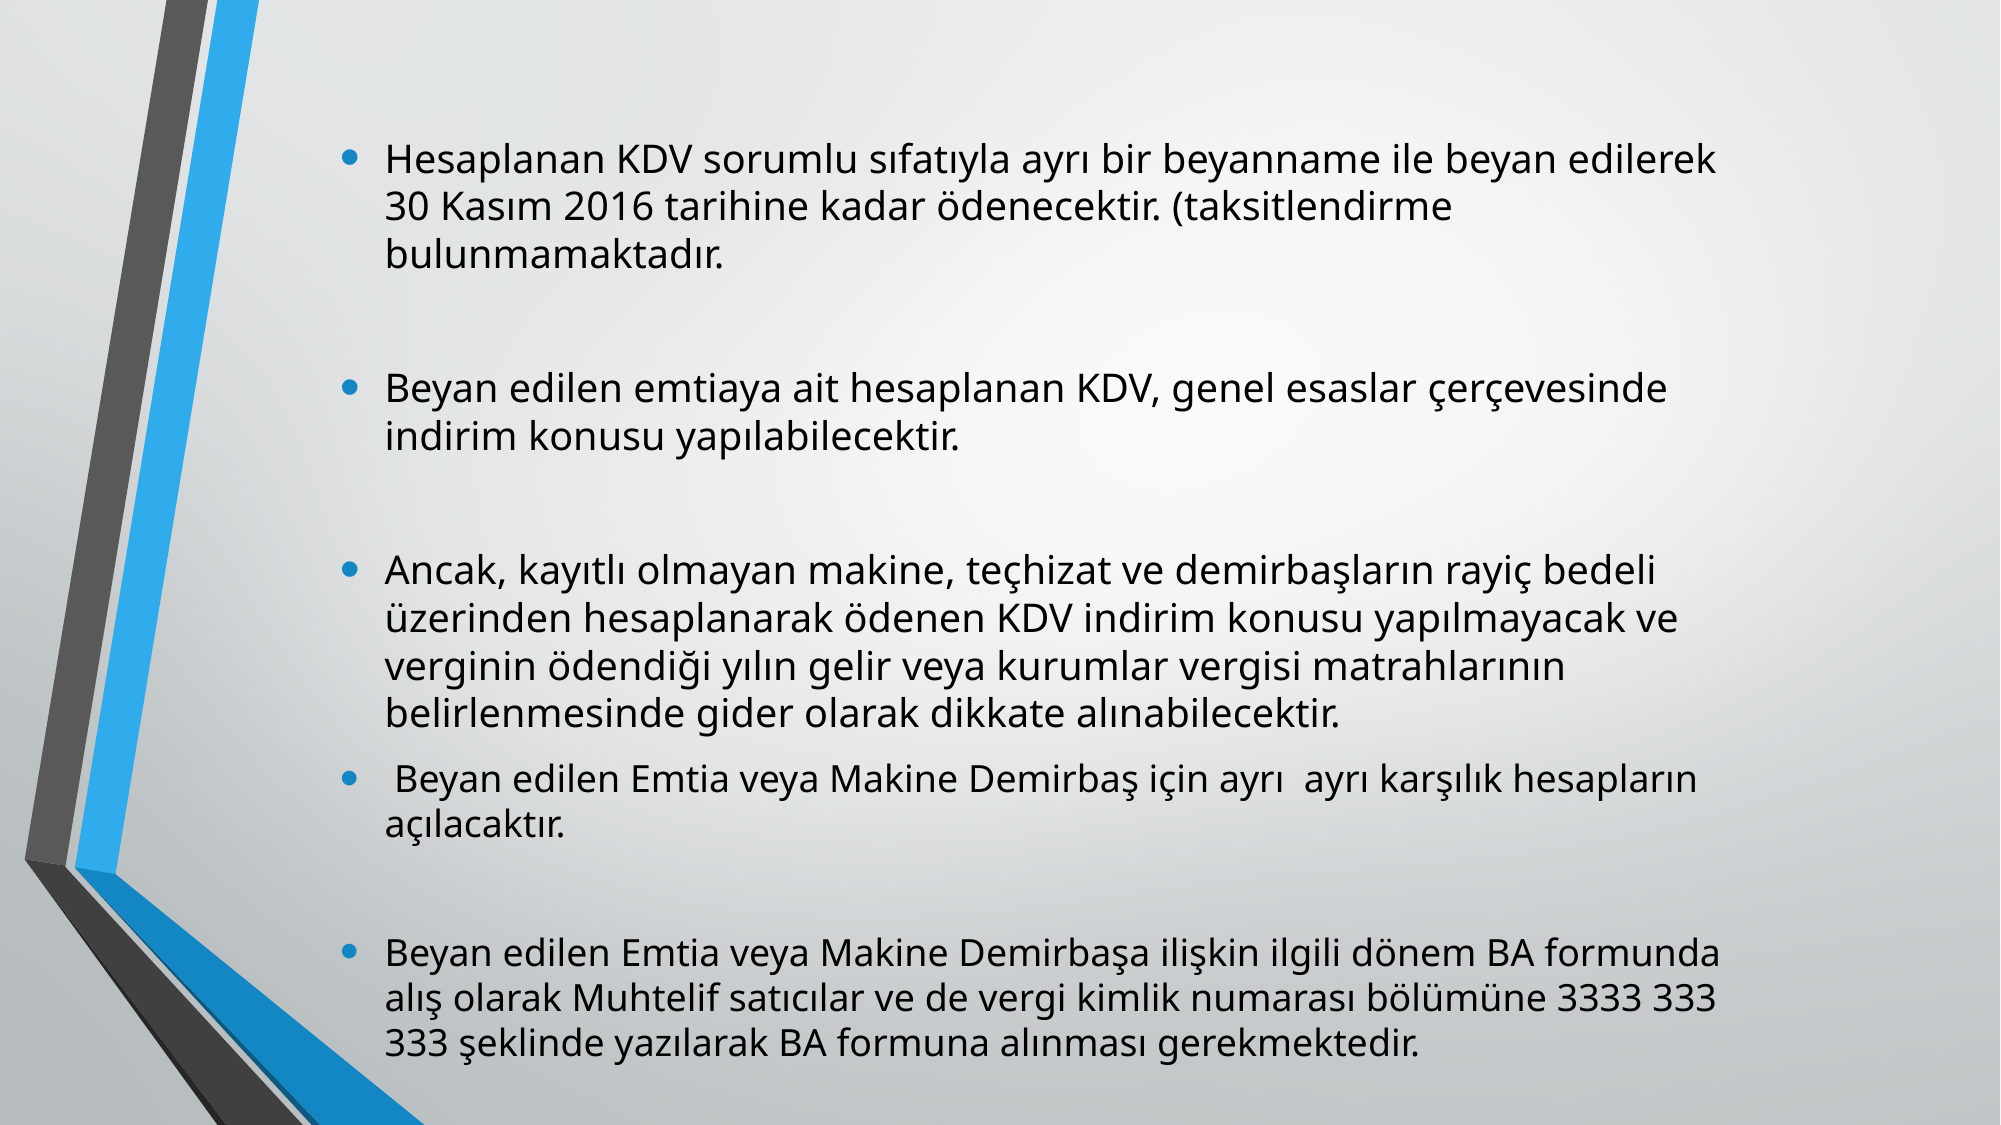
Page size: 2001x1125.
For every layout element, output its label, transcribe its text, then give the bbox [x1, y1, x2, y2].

list Hesaplanan KDV sorumlu sıfatıyla ayrı bir beyanname ile beyan edilerek 30 Kasım 2016 tarihine kadar ödenecektir. (taksitlendirme bulunmamaktadır. Beyan edilen emtiaya ait hesaplanan KDV, genel esaslar çerçevesinde indirim konusu yapılabilecektir. Ancak, kayıtlı olmayan makine, teçhizat ve demirbaşların rayiç bedeli üzerinden hesaplanarak ödenen KDV indirim konusu yapılmayacak ve verginin ödendiği yılın gelir veya kurumlar vergisi matrahlarının belirlenmesinde gider olarak dikkate alınabilecektir. Beyan edilen Emtia veya Makine Demirbaş için ayrı ayrı karşılık hesapların açılacaktır. Beyan edilen Emtia veya Makine Demirbaşa ilişkin ilgili dönem BA formunda alış olarak Muhtelif satıcılar ve de vergi kimlik numarası bölümüne 3333 333 333 şeklinde yazılarak BA formuna alınması gerekmektedir. [324, 7, 1750, 1125]
